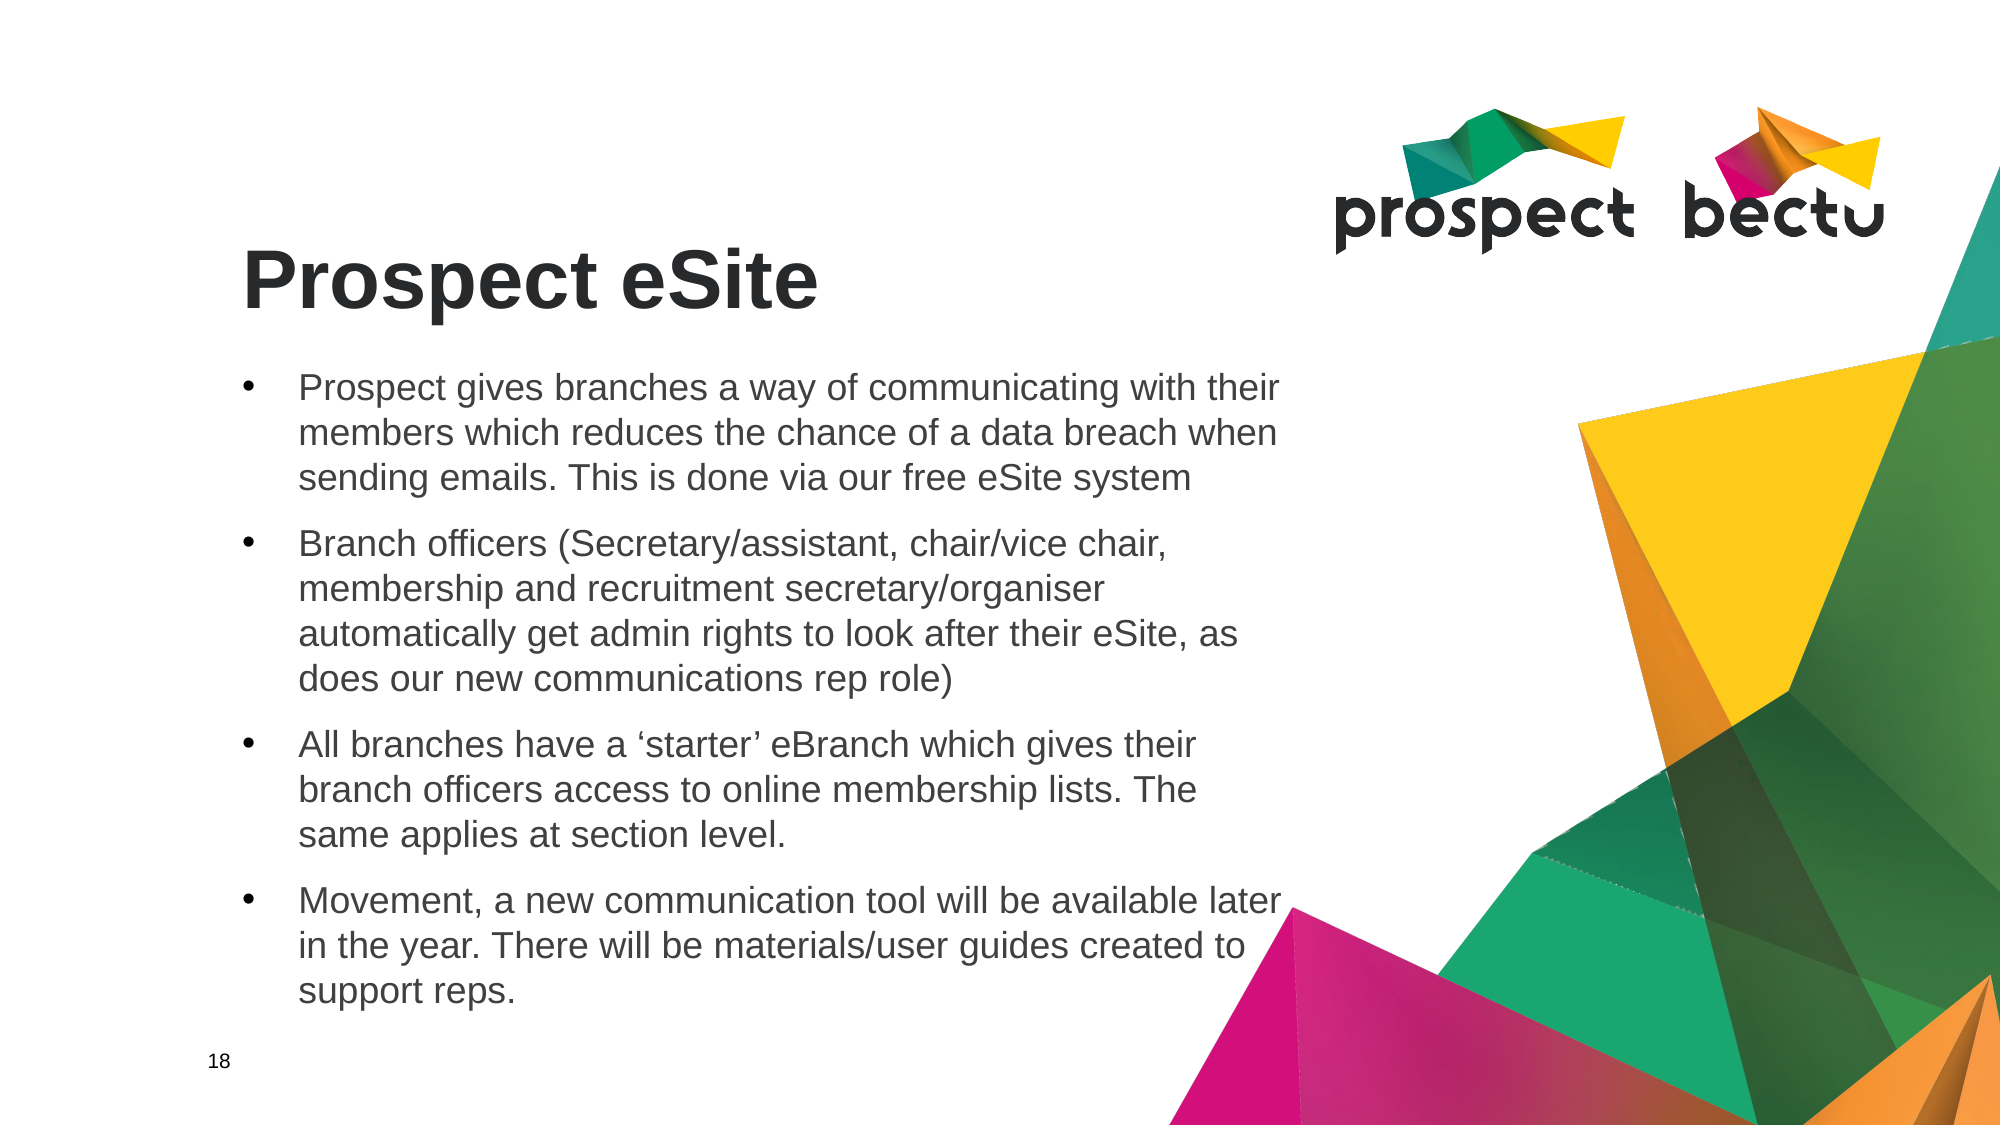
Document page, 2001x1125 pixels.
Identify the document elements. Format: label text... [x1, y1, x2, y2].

list Prospect gives branches a way of communicating with their members which reduces the chance of a data breach when sending emails. This is done via our free eSite system Branch officers (Secretary/assistant, chair/vice chair, membership and recruitment secretary/organiser automatically get admin rights to look after their eSite, as does our new communications rep role) All branches have a ‘starter’ eBranch which gives their branch officers access to online membership lists. The same applies at section level. Movement, a new communication tool will be available later in the year. There will be materials/user guides created to support reps. [242, 363, 1293, 1034]
picture [1169, 0, 2000, 1125]
title Prospect eSite [242, 146, 1516, 325]
